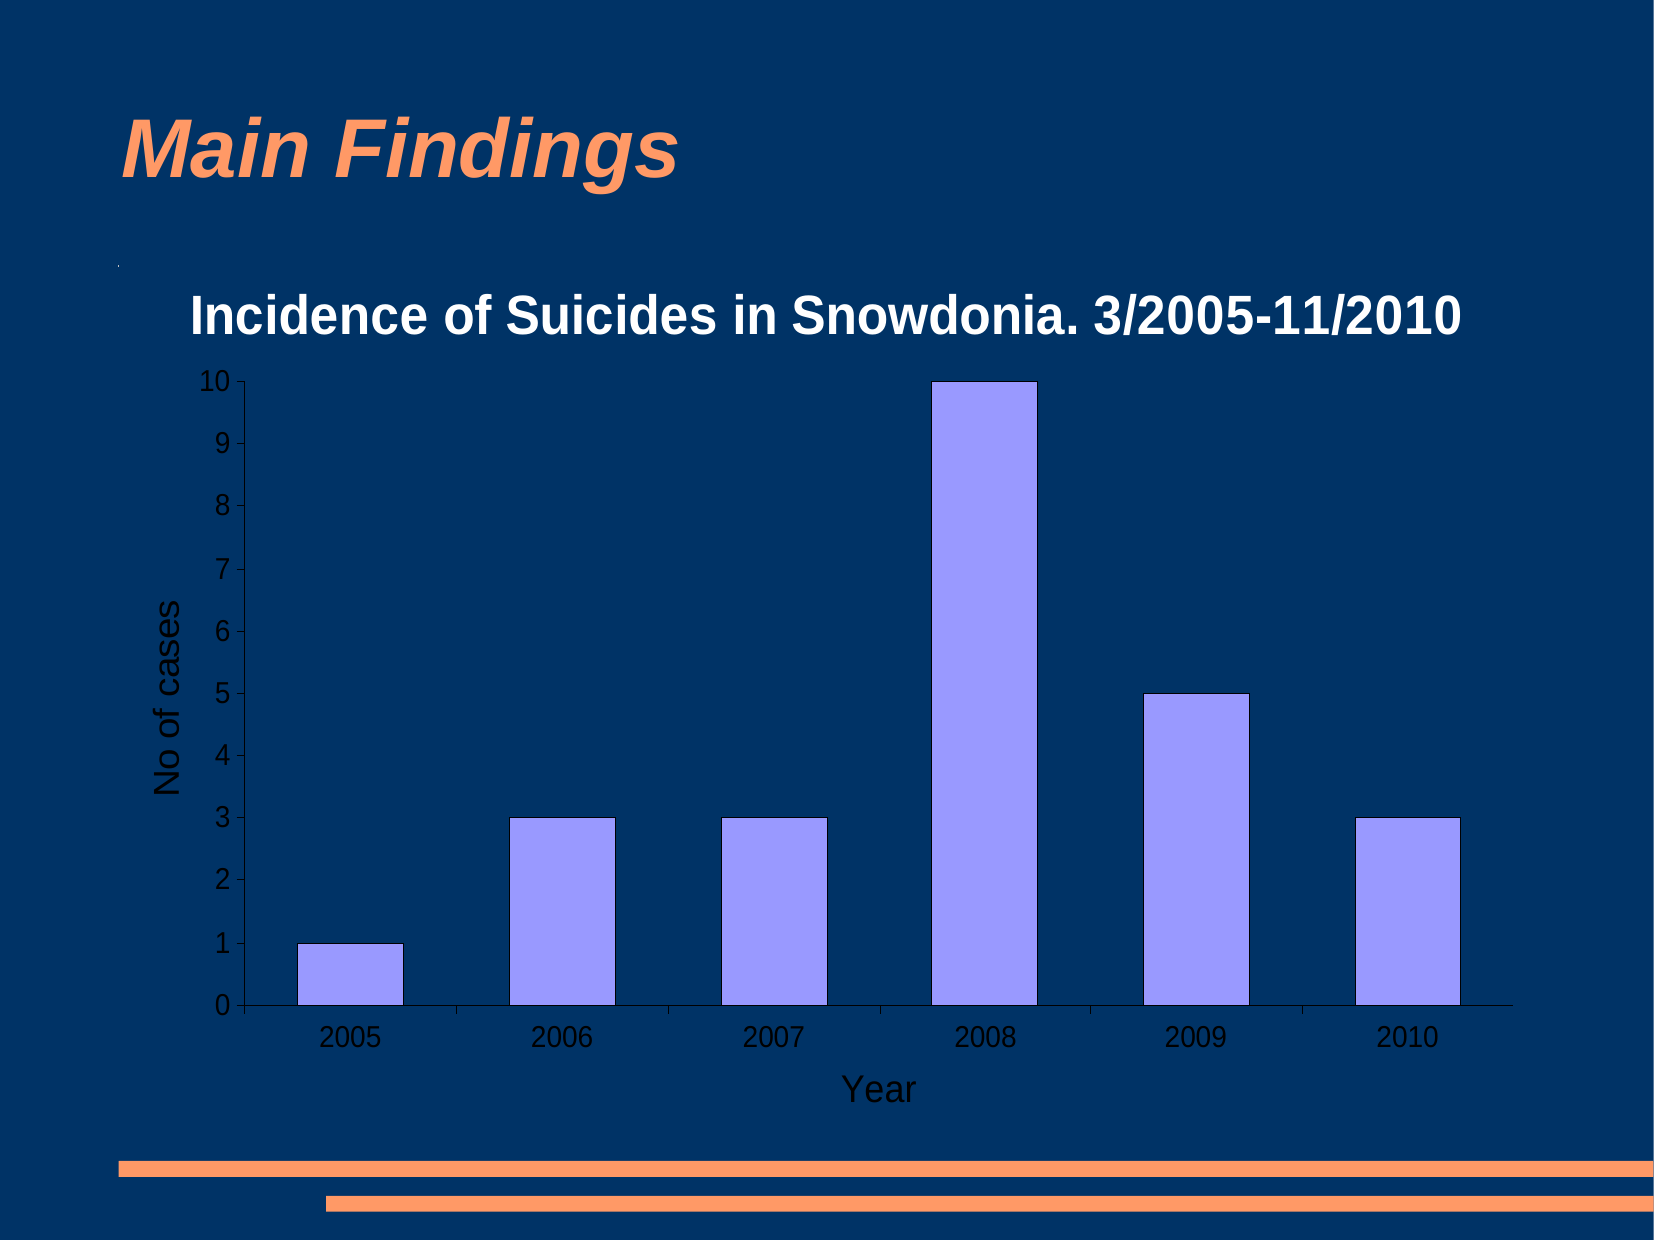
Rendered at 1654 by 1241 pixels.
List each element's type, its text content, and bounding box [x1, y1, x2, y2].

title Main Findings [121, 46, 1535, 254]
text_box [117, 265, 1547, 1129]
